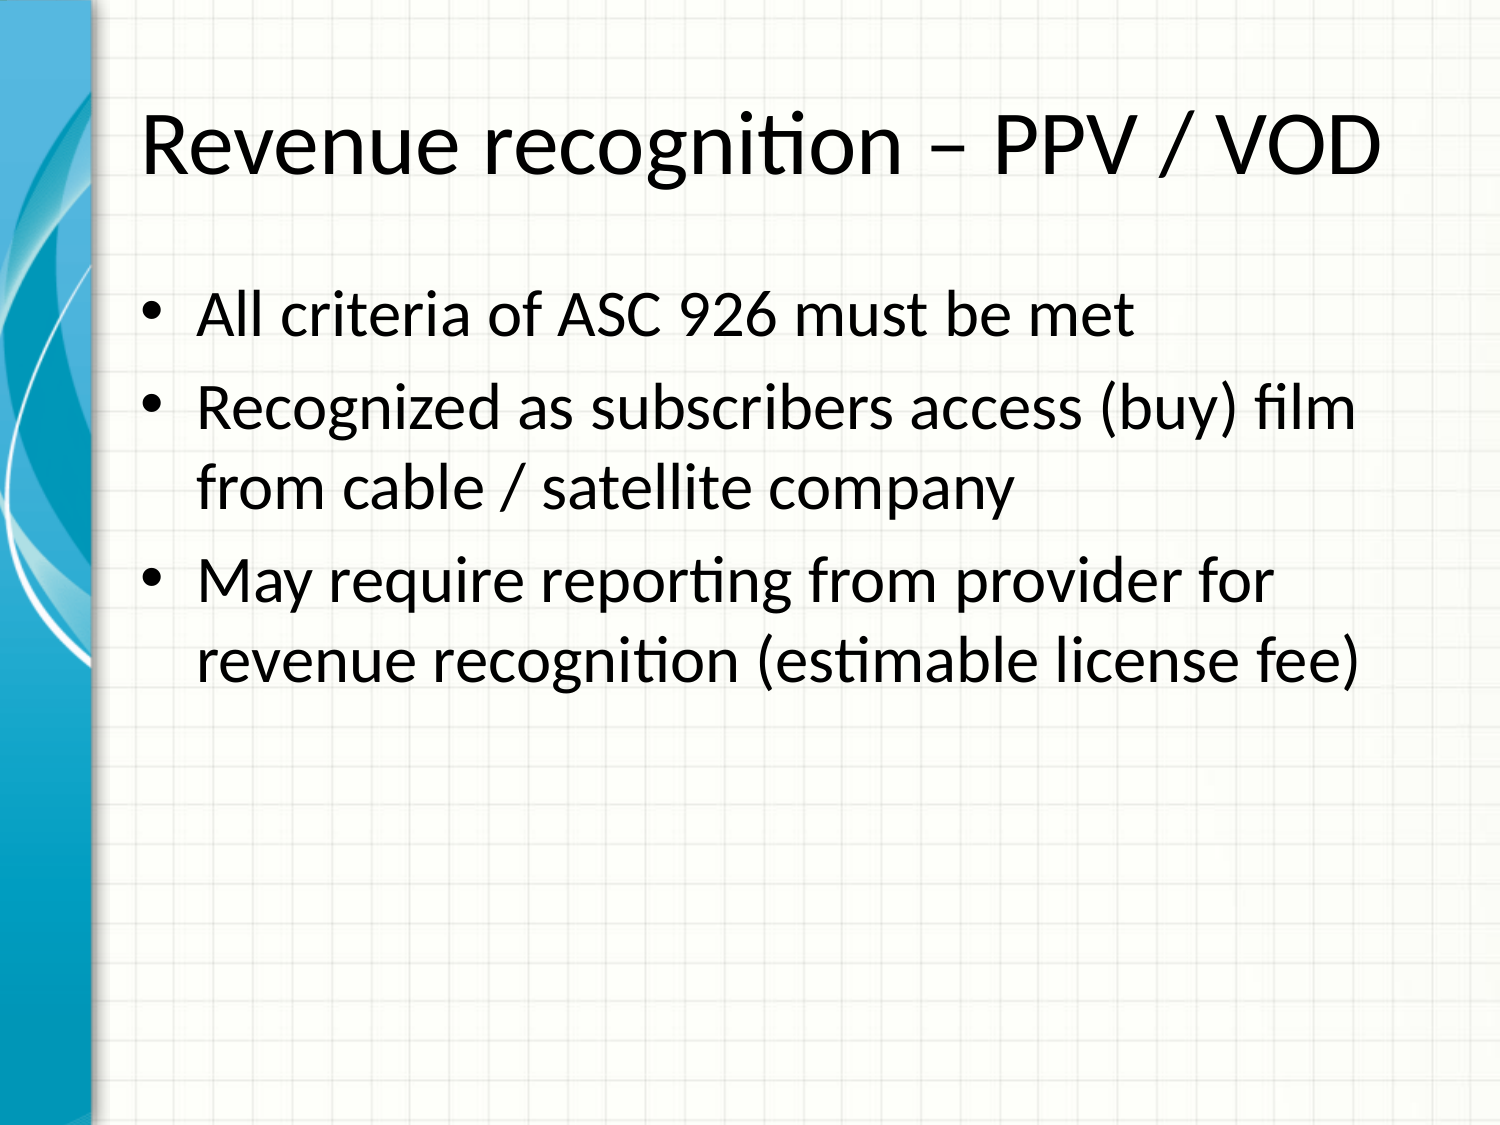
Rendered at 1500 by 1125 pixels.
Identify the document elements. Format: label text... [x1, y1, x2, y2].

title Revenue recognition – PPV / VOD [125, 44, 1450, 232]
picture [0, 0, 1500, 1125]
list All criteria of ASC 926 must be met Recognized as subscribers access (buy) film from cable / satellite company May require reporting from provider for revenue recognition (estimable license fee) [125, 261, 1450, 967]
